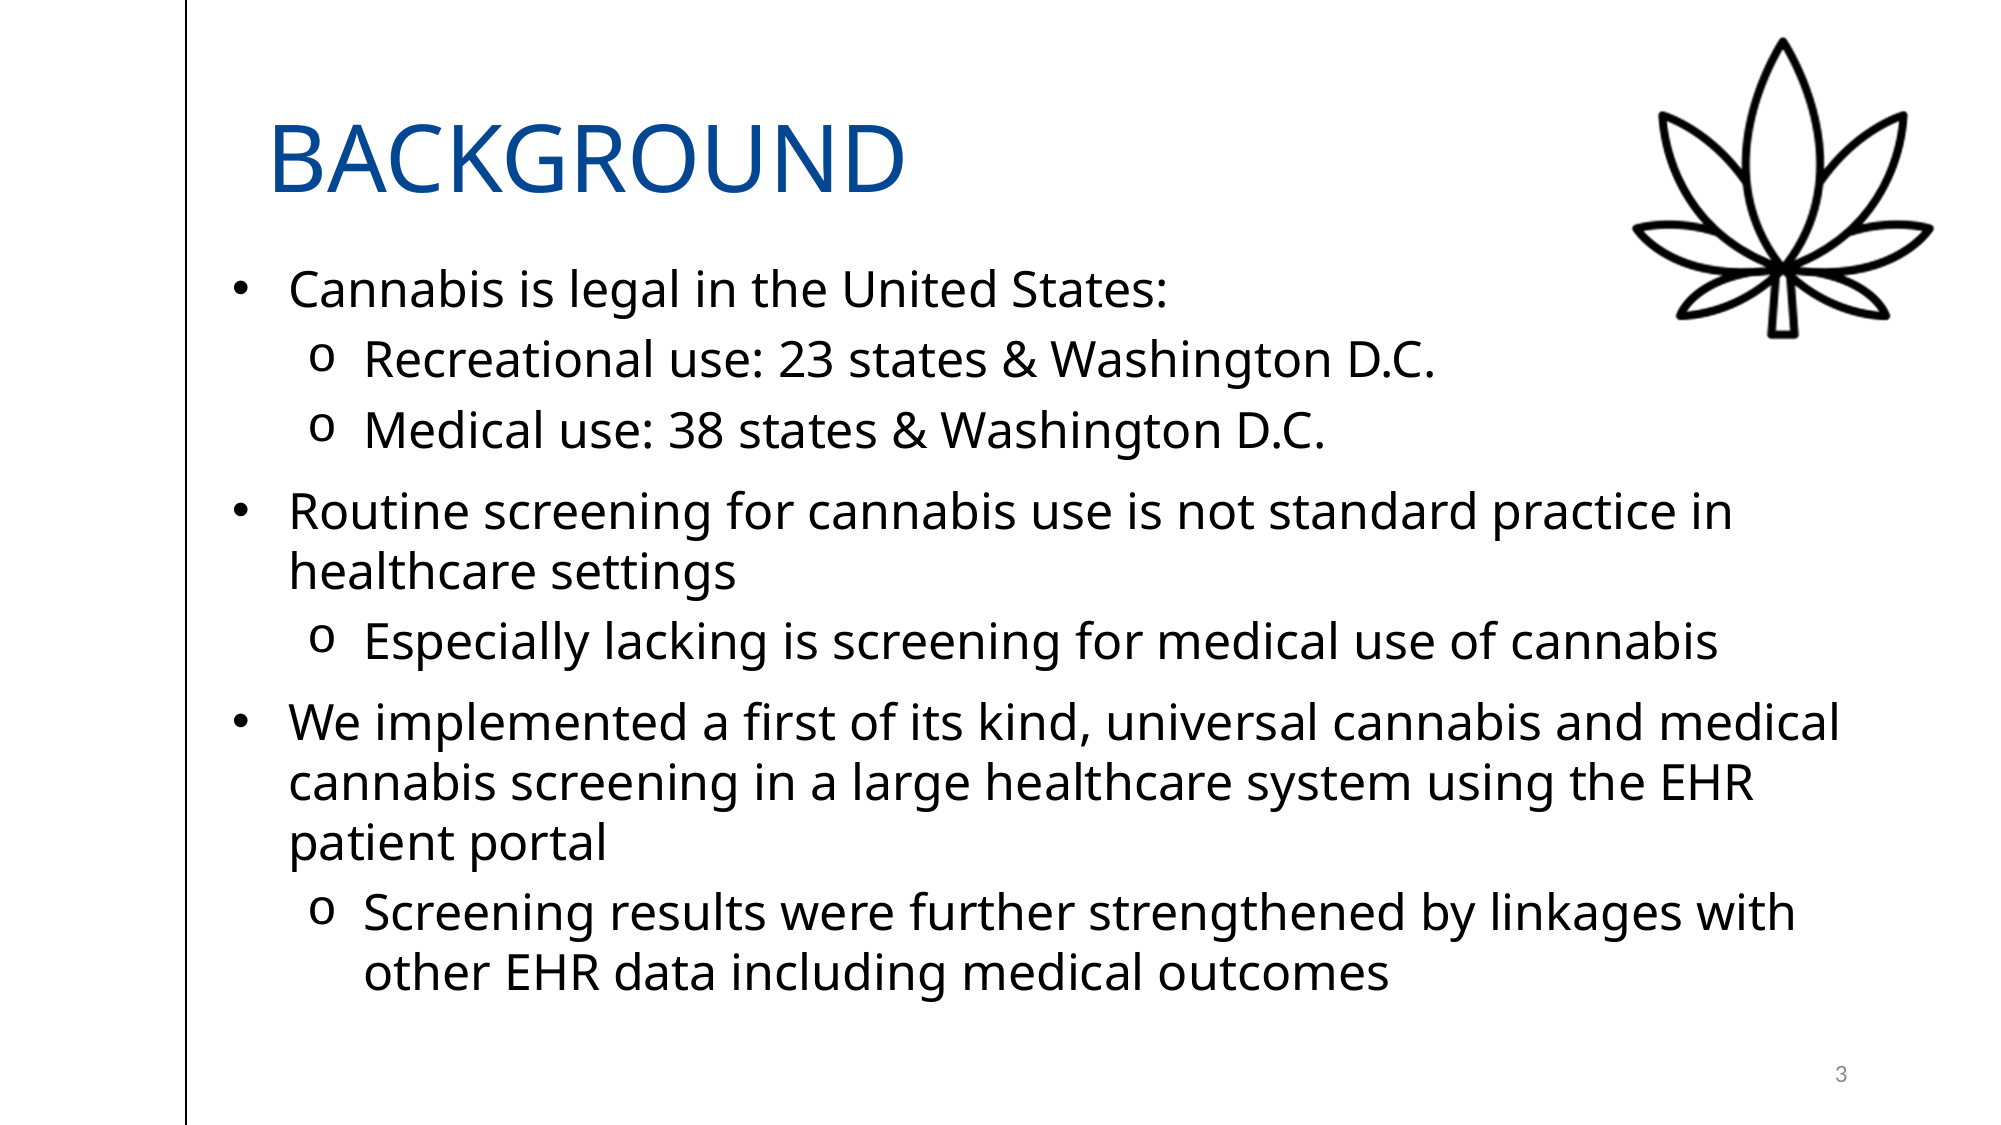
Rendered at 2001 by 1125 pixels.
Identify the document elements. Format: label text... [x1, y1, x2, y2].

slide_number 3 [1412, 1042, 1863, 1103]
list Cannabis is legal in the United States: Recreational use: 23 states & Washington D.C. Medical use: 38 states & Washington D.C. Routine screening for cannabis use is not standard practice in healthcare settings Especially lacking is screening for medical use of cannabis We implemented a first of its kind, universal cannabis and medical cannabis screening in a large healthcare system using the EHR patient portal Screening results were further strengthened by linkages with other EHR data including medical outcomes [232, 250, 1895, 1046]
title Background [266, 55, 1620, 221]
picture [1620, 25, 1946, 351]
